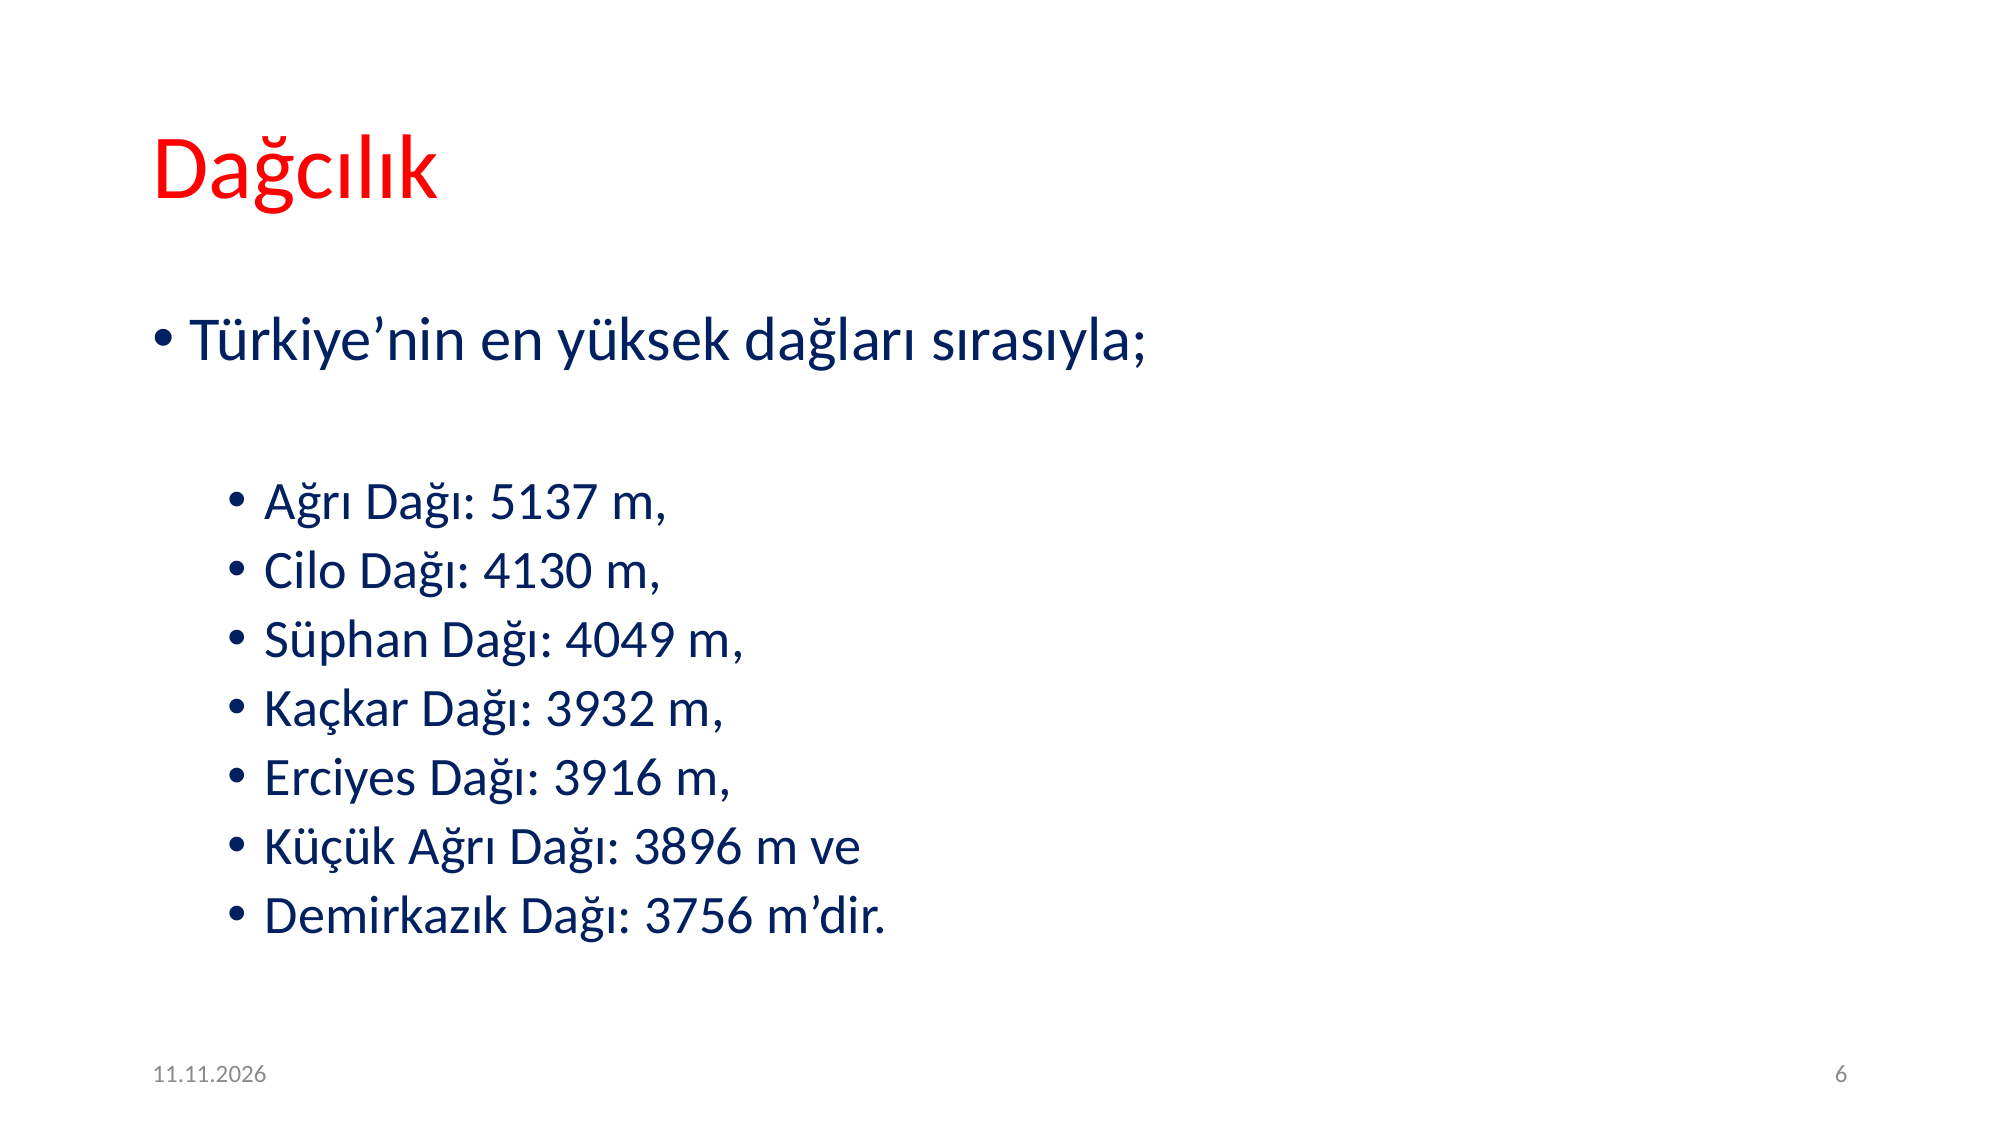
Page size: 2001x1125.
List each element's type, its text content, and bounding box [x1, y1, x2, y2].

slide_number 6 [1412, 1042, 1863, 1103]
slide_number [137, 1042, 588, 1103]
list Türkiye’nin en yüksek dağları sırasıyla; Ağrı Dağı: 5137 m, Cilo Dağı: 4130 m, Süphan Dağı: 4049 m, Kaçkar Dağı: 3932 m, Erciyes Dağı: 3916 m, Küçük Ağrı Dağı: 3896 m ve Demirkazık Dağı: 3756 m’dir. [137, 299, 1863, 1014]
title Dağcılık [137, 59, 1863, 278]
